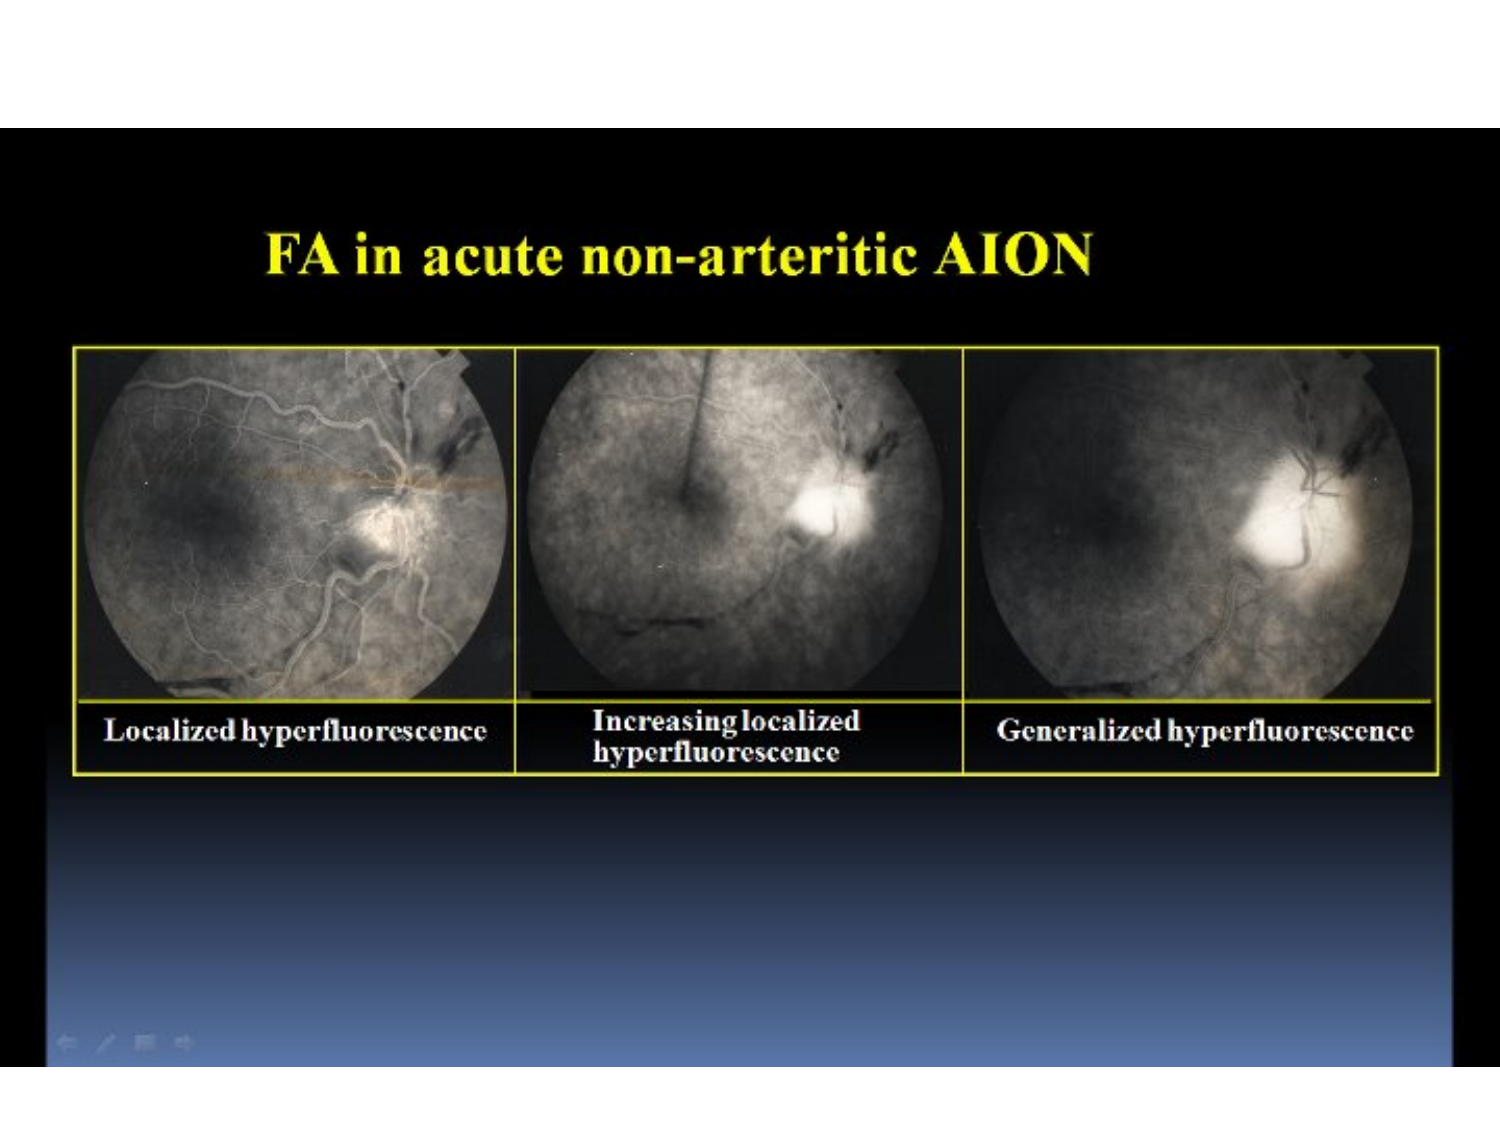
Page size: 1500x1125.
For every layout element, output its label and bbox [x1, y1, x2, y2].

list [0, 128, 1500, 1067]
